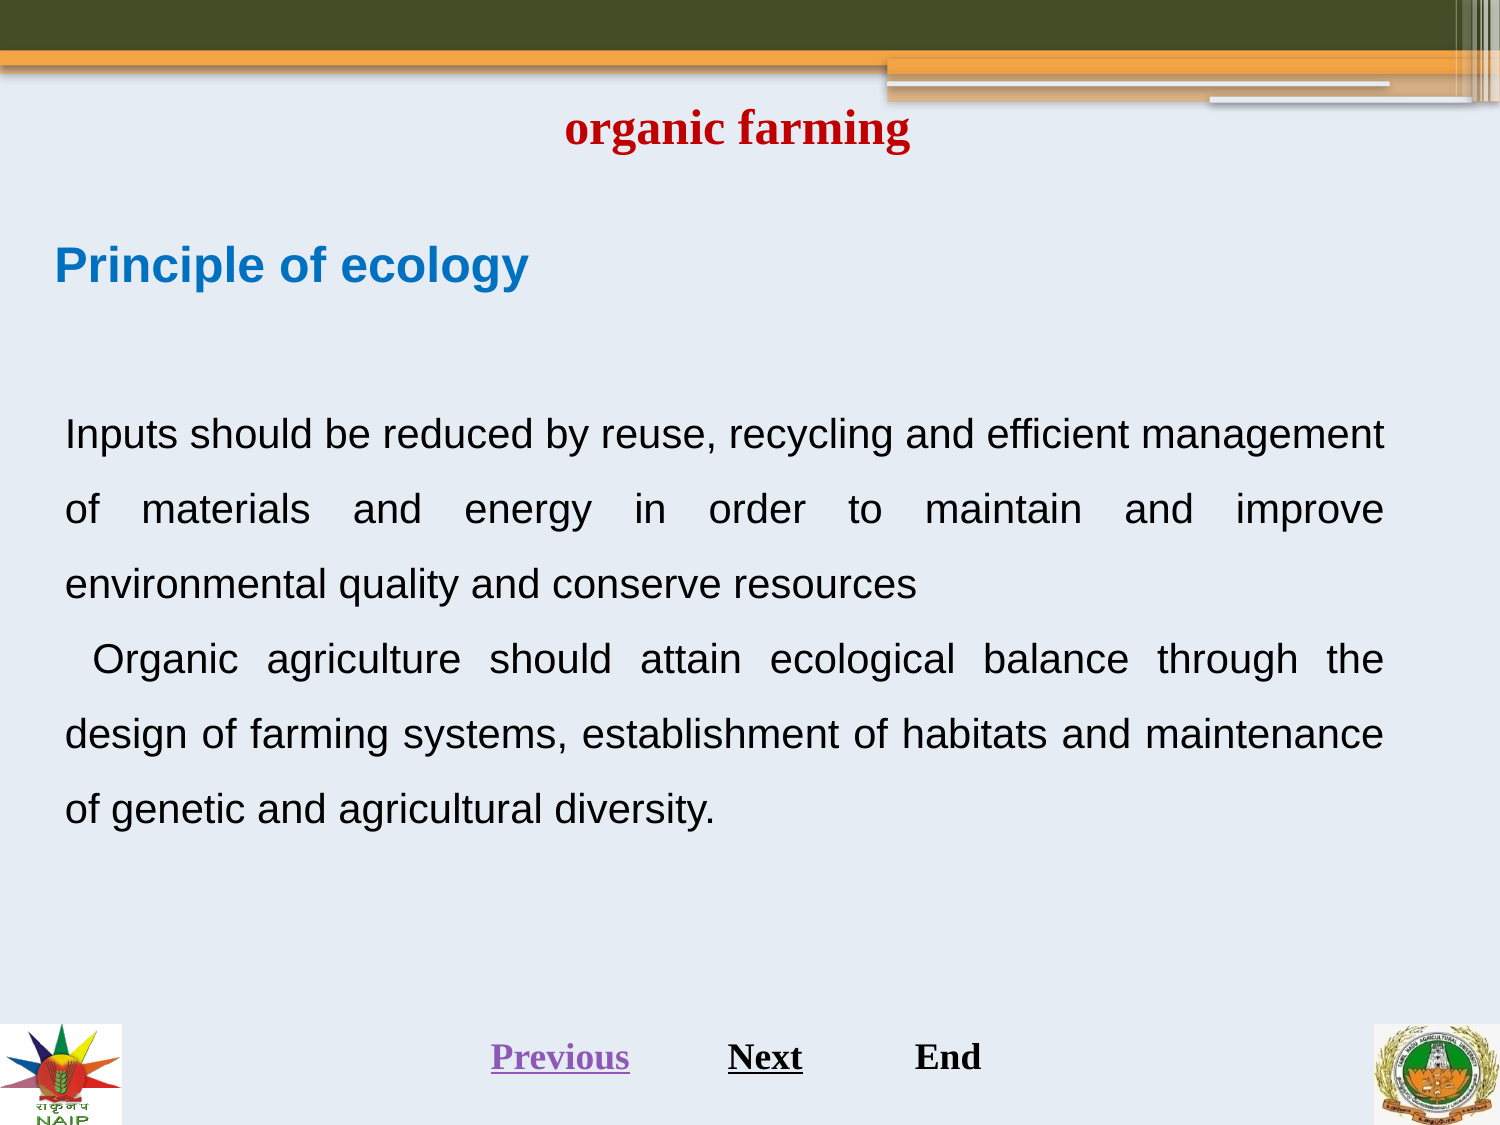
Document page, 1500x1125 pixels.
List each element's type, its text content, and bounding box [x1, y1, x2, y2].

text_box Inputs should be reduced by reuse, recycling and efficient management of materials and energy in order to maintain and improve environmental quality and conserve resources Organic agriculture should attain ecological balance through the design of farming systems, establishment of habitats and maintenance of genetic and agricultural diversity. [49, 374, 1400, 840]
text_box Principle of ecology [39, 224, 559, 300]
picture [0, 1024, 122, 1125]
text_box End [899, 1024, 1038, 1085]
text_box Previous [475, 1024, 645, 1085]
picture [1374, 1024, 1500, 1125]
title organic farming [62, 62, 1413, 188]
text_box Next [713, 1024, 828, 1085]
